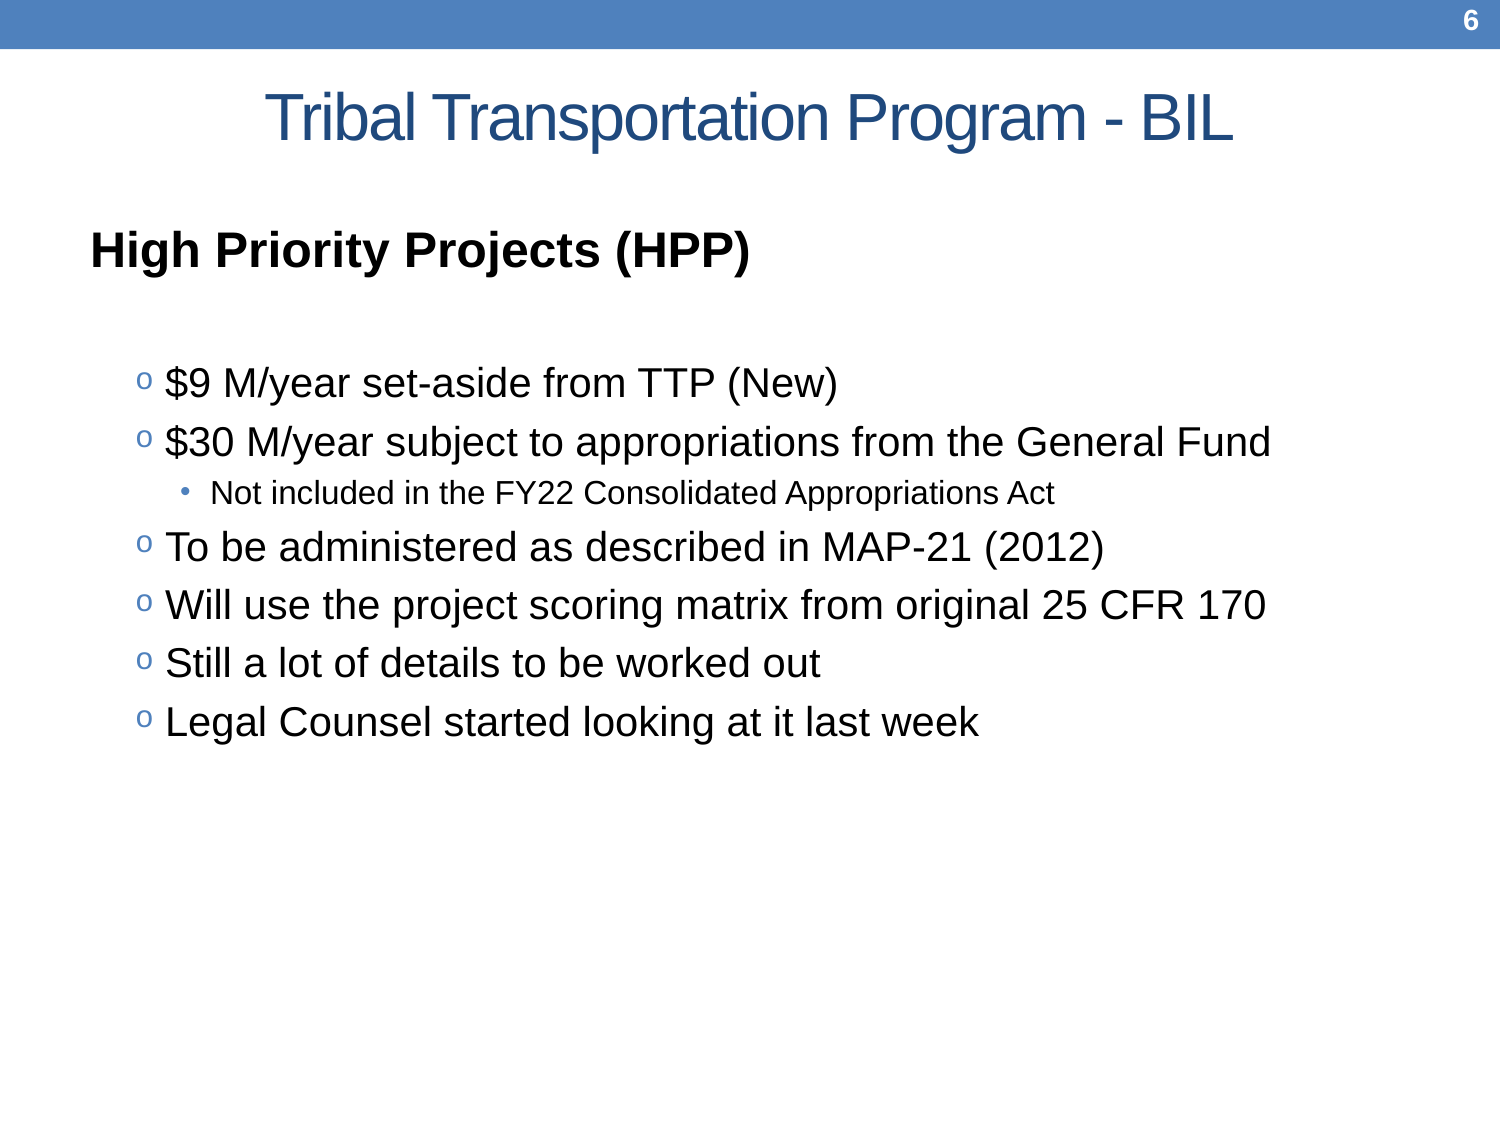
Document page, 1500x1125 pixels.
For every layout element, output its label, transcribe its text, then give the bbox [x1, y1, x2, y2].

slide_number 6 [1319, 0, 1495, 46]
list High Priority Projects (HPP) $9 M/year set-aside from TTP (New) $30 M/year subject to appropriations from the General Fund Not included in the FY22 Consolidated Appropriations Act To be administered as described in MAP-21 (2012) Will use the project scoring matrix from original 25 CFR 170 Still a lot of details to be worked out Legal Counsel started looking at it last week [75, 210, 1425, 1011]
title Tribal Transportation Program - BIL [75, 40, 1425, 187]
